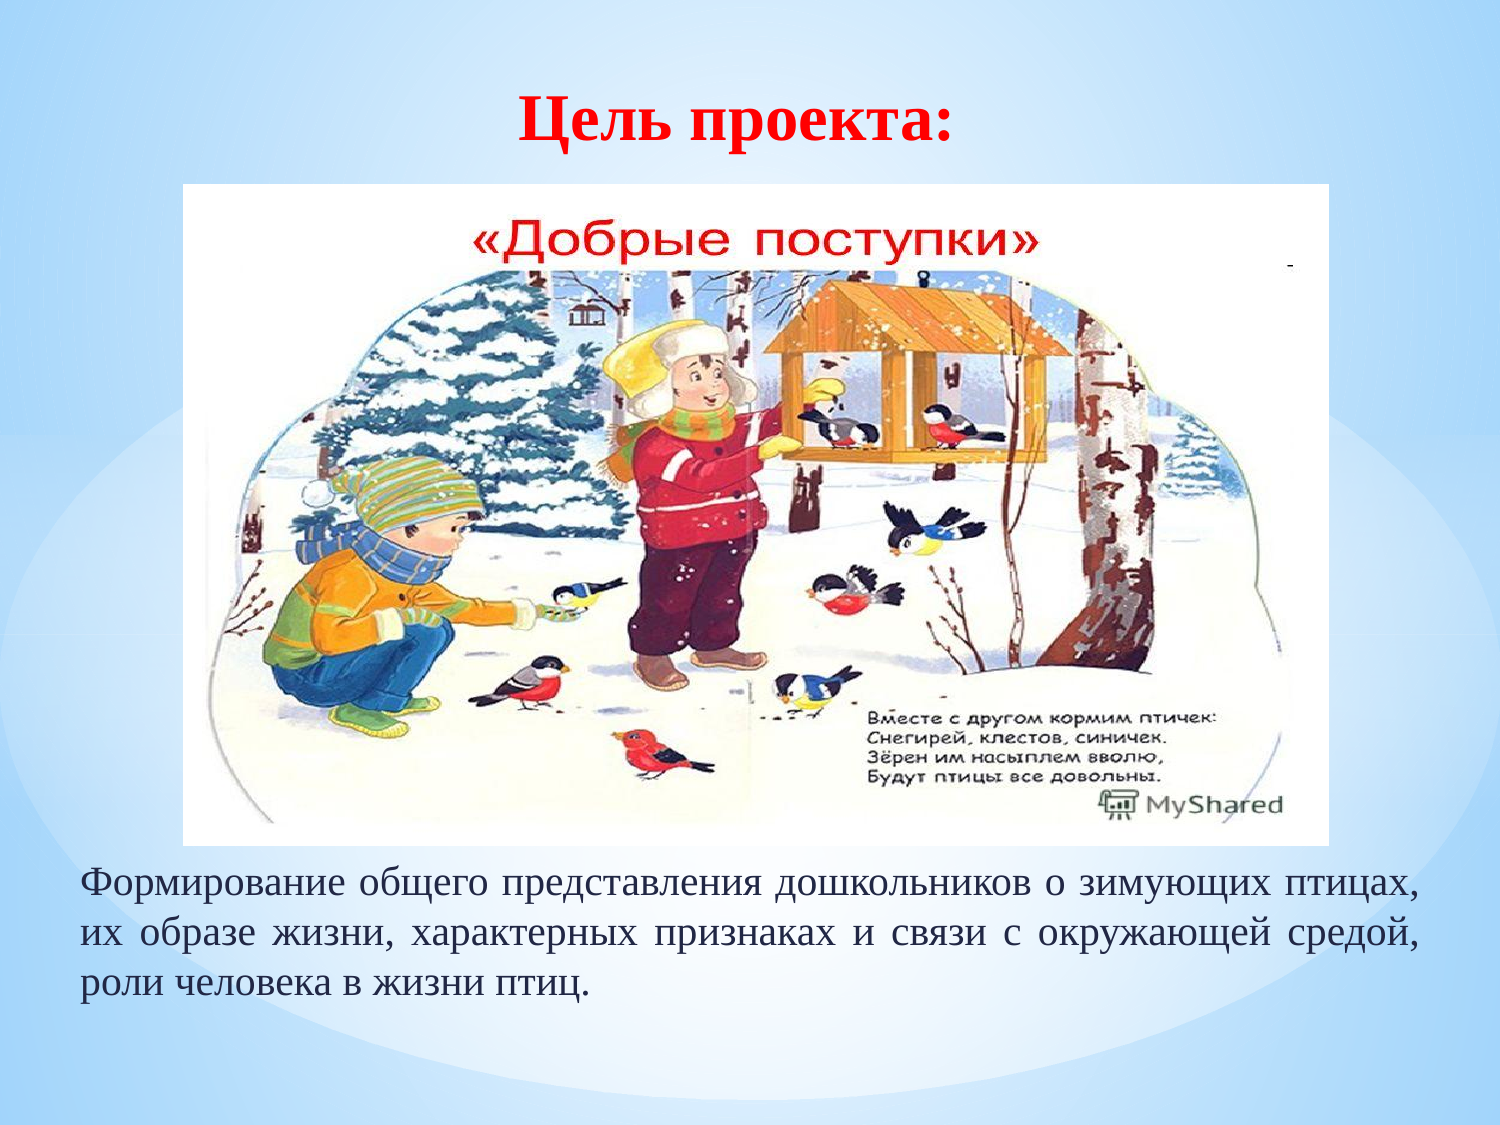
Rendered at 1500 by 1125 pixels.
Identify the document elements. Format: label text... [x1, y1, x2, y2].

title Цель проекта: [134, 66, 1312, 173]
picture [182, 184, 1329, 847]
subtitle Формирование общего представления дошкольников о зимующих птицах, их образе жизни, характерных признаках и связи с окружающей средой, роли человека в жизни птиц. [64, 846, 1436, 1041]
